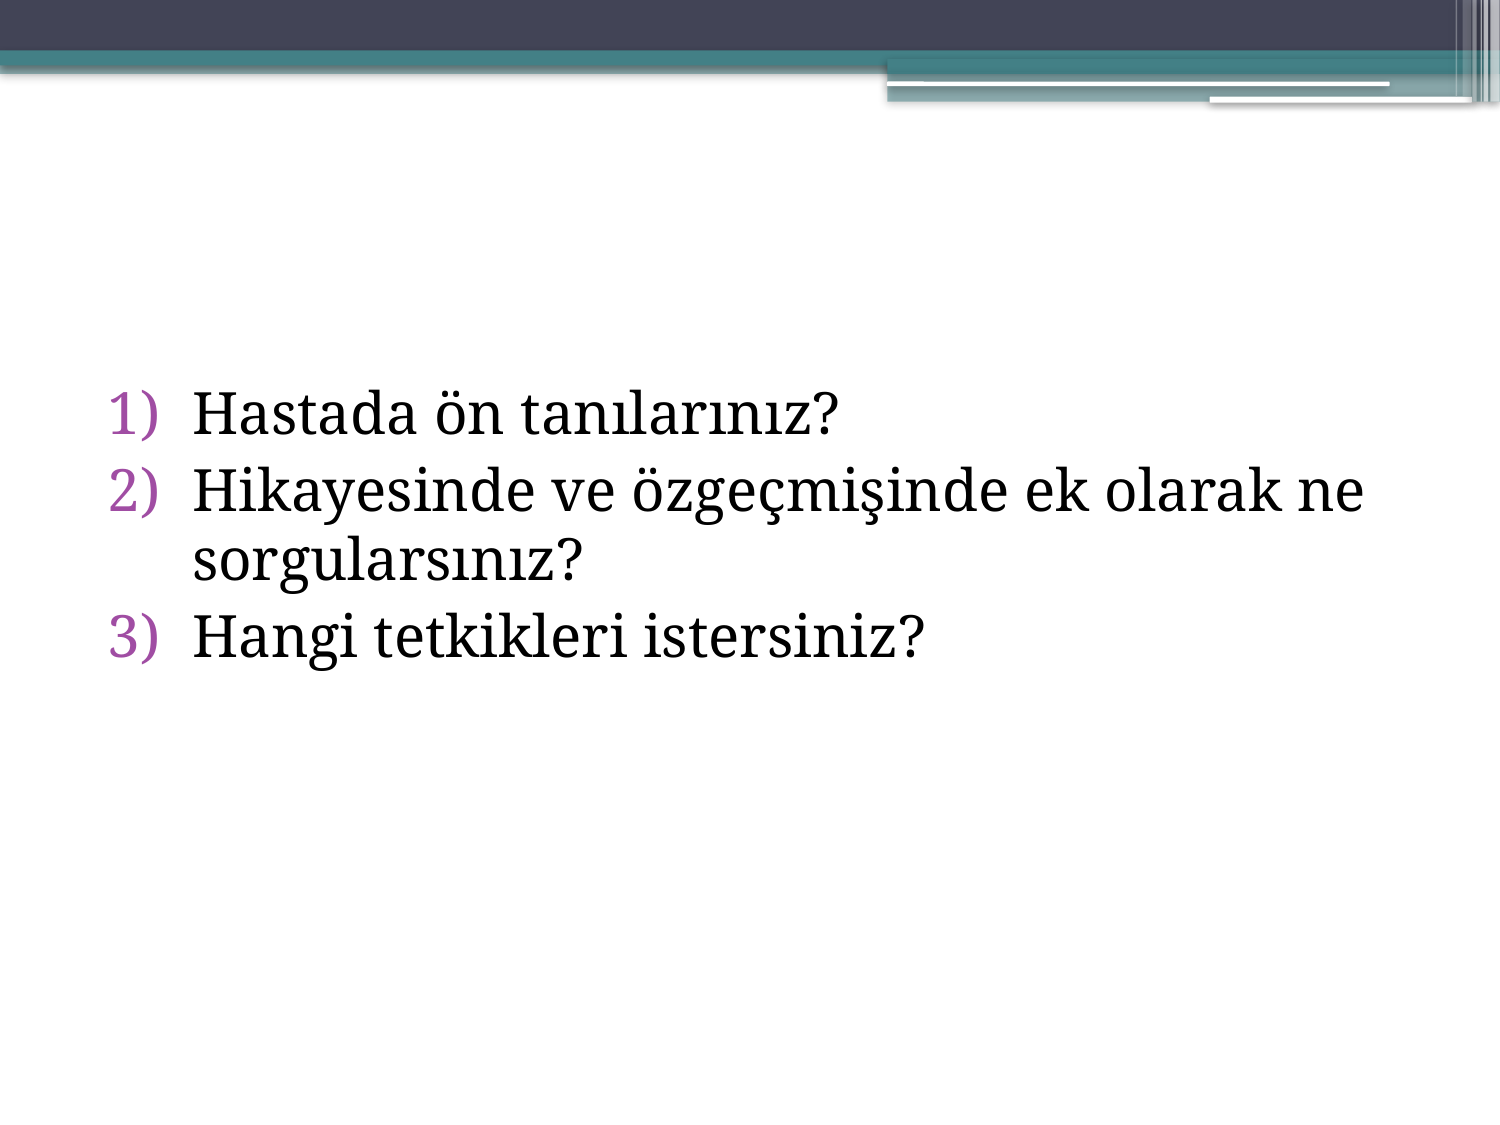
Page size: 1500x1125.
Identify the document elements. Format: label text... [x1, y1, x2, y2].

list Hastada ön tanılarınız? Hikayesinde ve özgeçmişinde ek olarak ne sorgularsınız? Hangi tetkikleri istersiniz? [75, 368, 1425, 1079]
